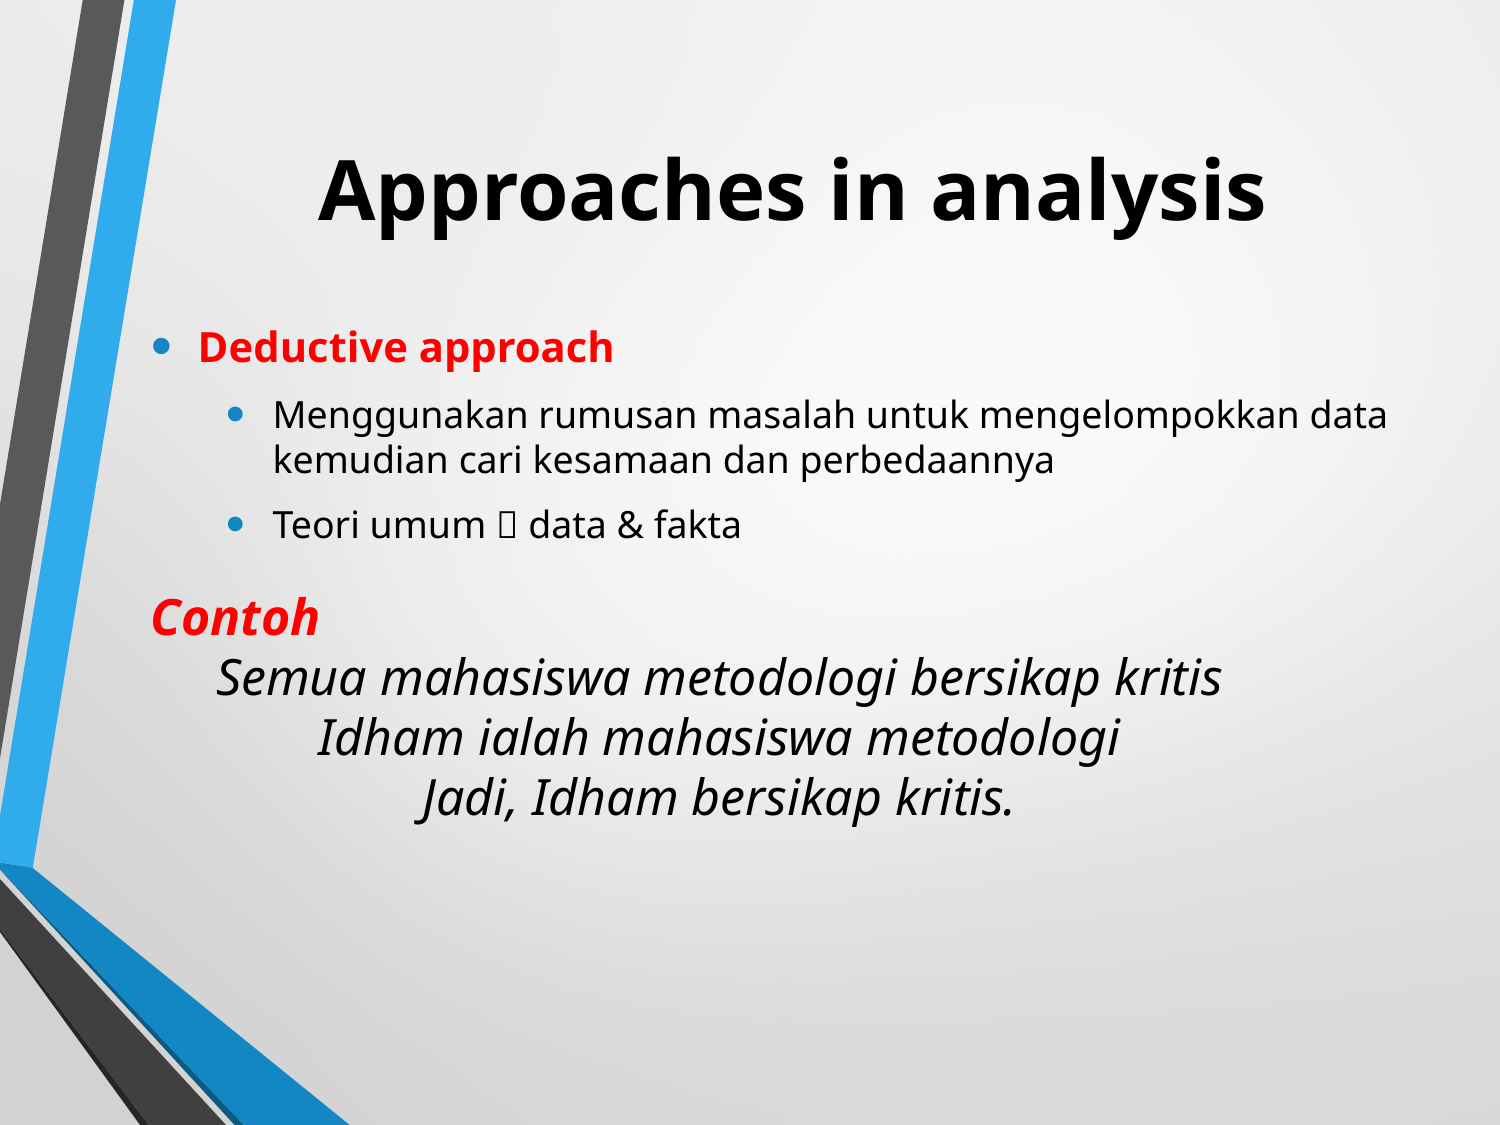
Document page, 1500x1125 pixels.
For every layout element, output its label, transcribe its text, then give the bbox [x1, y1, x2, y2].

title Approaches in analysis [161, 75, 1425, 400]
list Deductive approach Menggunakan rumusan masalah untuk mengelompokkan data kemudian cari kesamaan dan perbedaannya Teori umum  data & fakta [135, 313, 1408, 735]
text_box Contoh Semua mahasiswa metodologi bersikap kritis Idham ialah mahasiswa metodologi Jadi, Idham bersikap kritis. [135, 578, 1304, 833]
